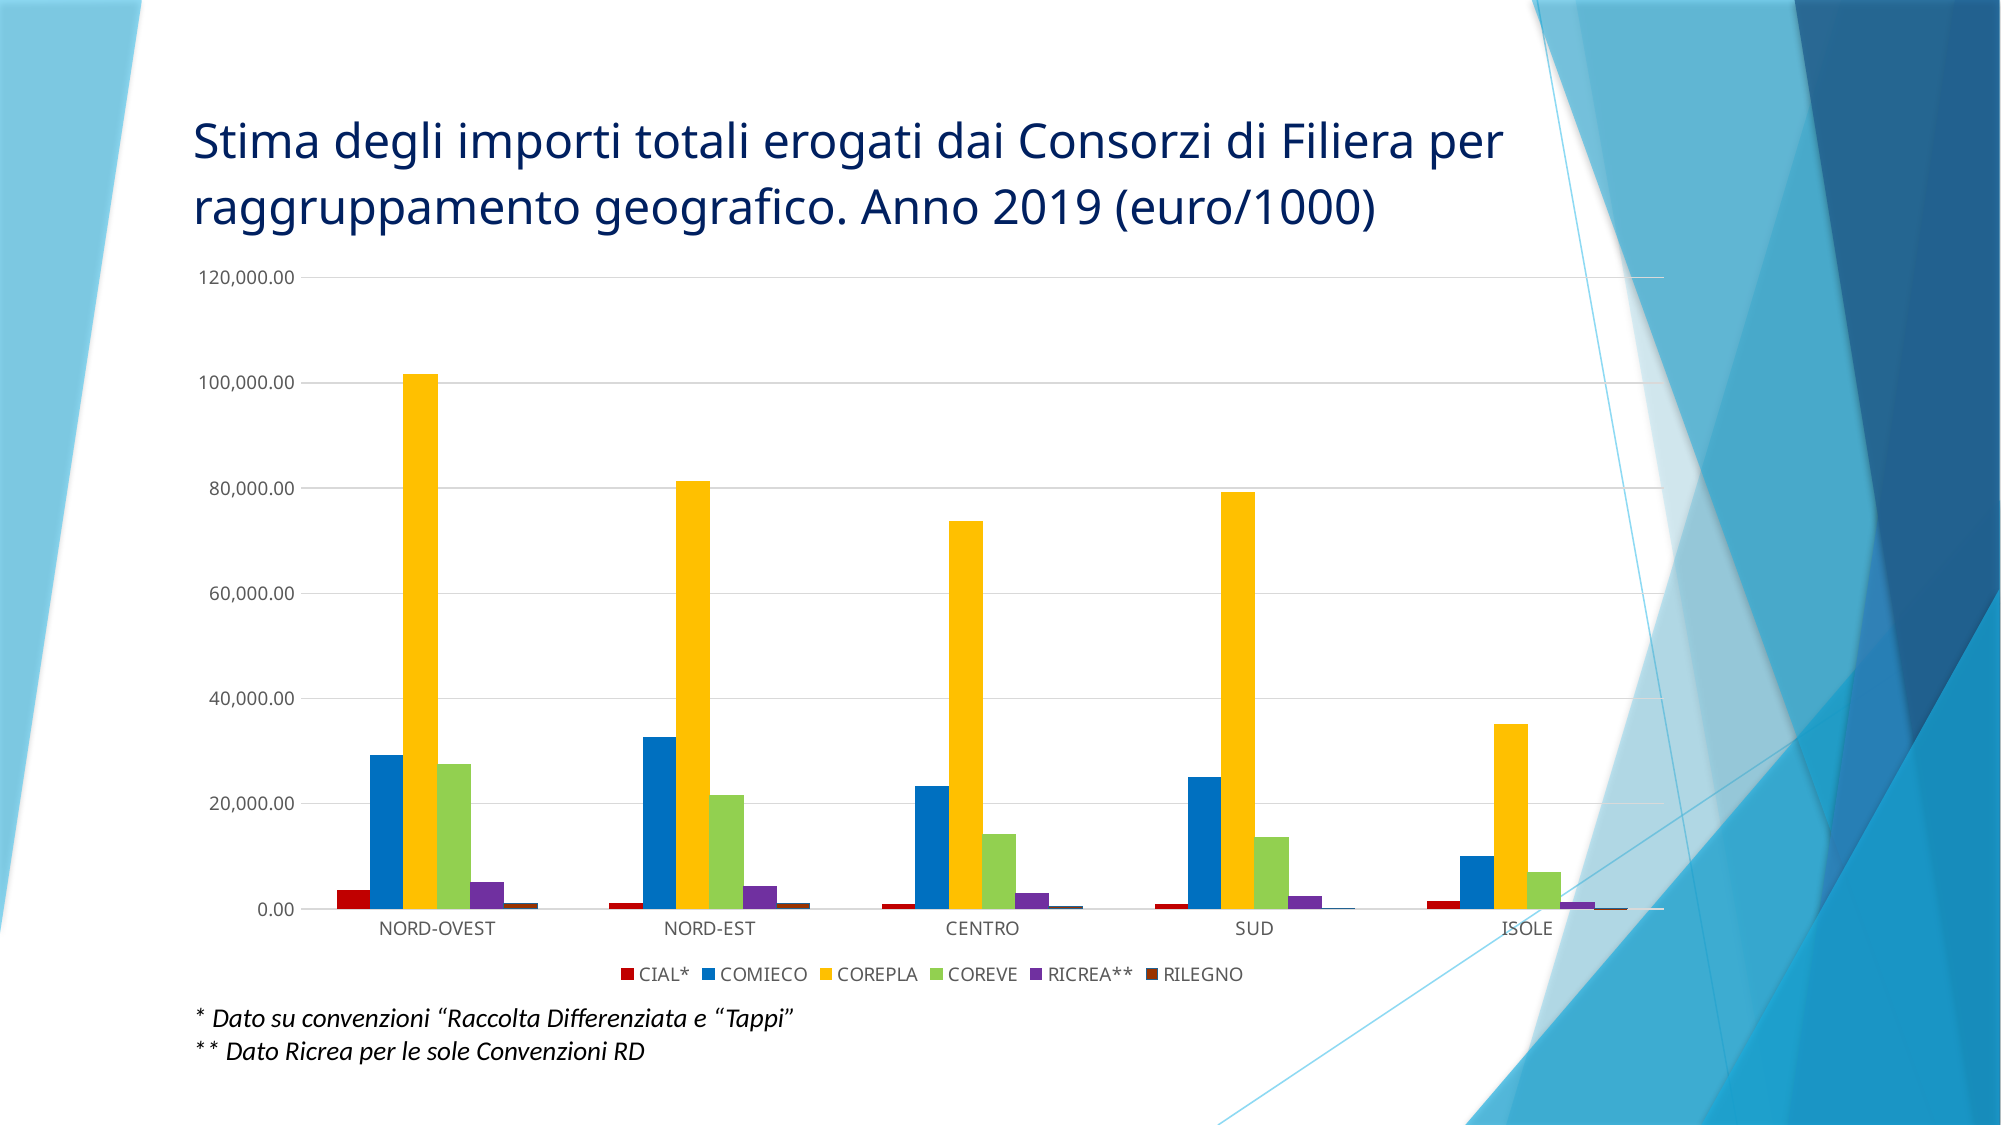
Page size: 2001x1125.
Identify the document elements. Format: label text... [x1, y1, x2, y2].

chart [177, 240, 1688, 994]
title Stima degli importi totali erogati dai Consorzi di Filiera per raggruppamento geografico. Anno 2019 (euro/1000) [178, 50, 1750, 277]
text_box * Dato su convenzioni “Raccolta Differenziata e “Tappi” ** Dato Ricrea per le sole Convenzioni RD [178, 1002, 1627, 1073]
